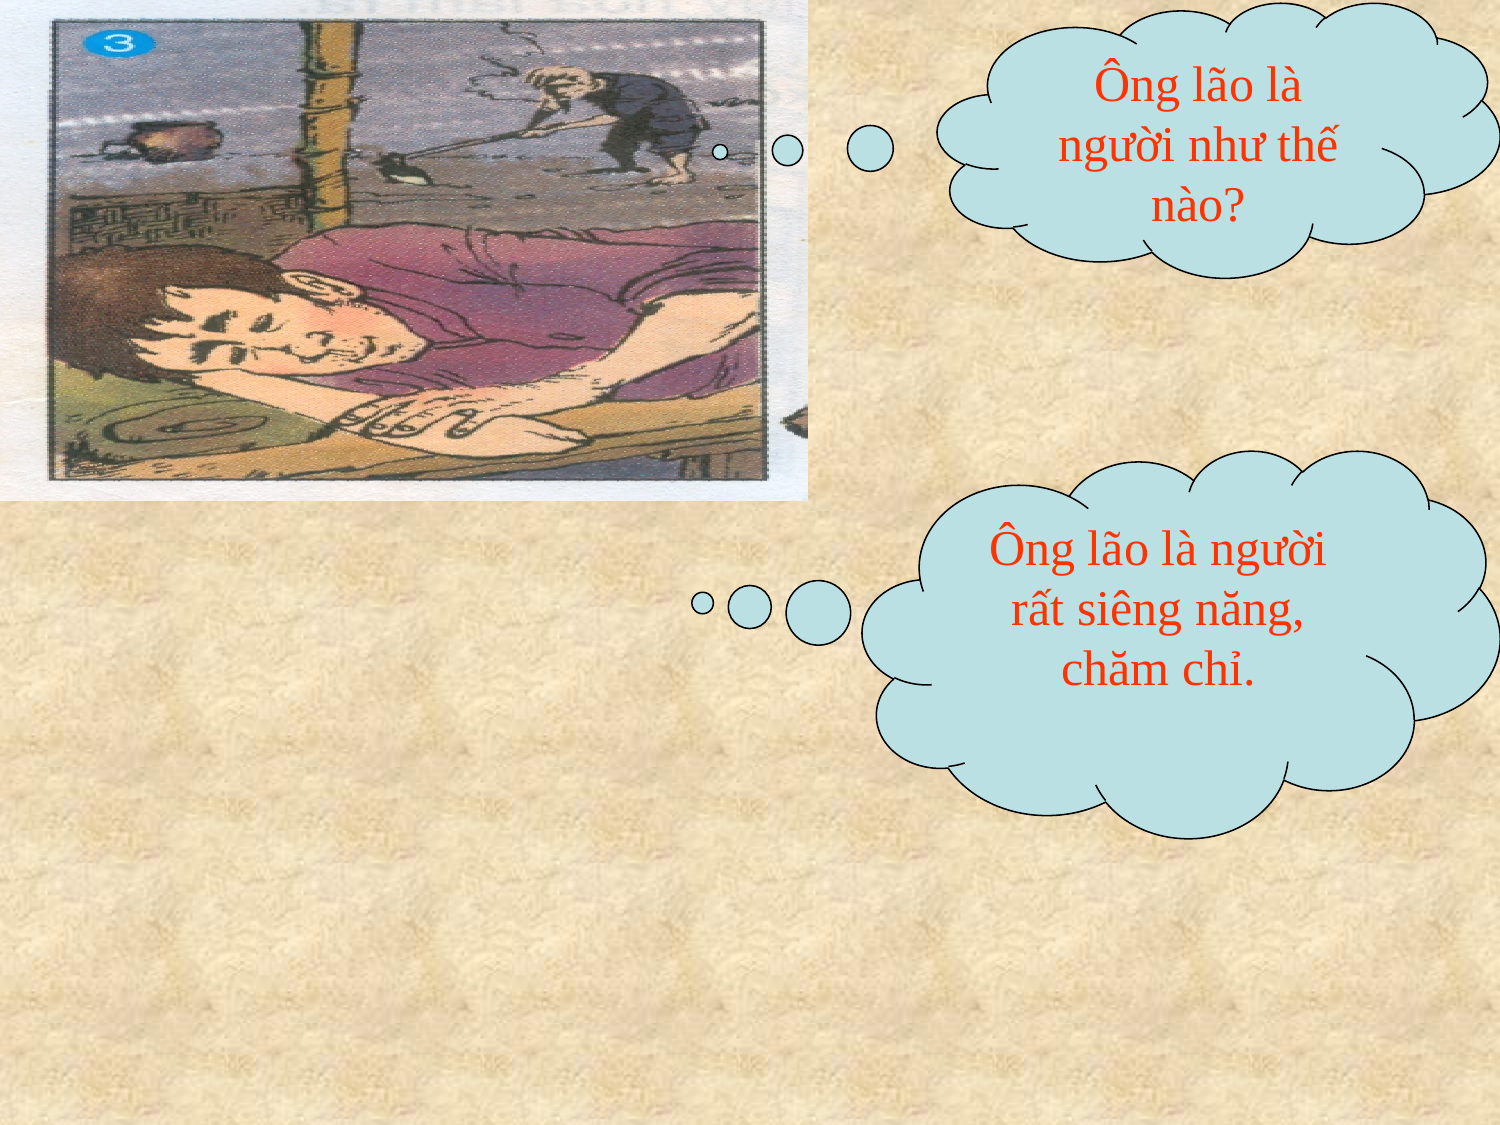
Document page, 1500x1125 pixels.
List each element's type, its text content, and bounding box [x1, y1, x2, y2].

text_box Ông lão là người như thế nào? [847, 125, 894, 172]
text_box Ông lão là người rất siêng năng, chăm chỉ. [728, 585, 772, 629]
text_box Ông lão là người rất siêng năng, chăm chỉ. [861, 451, 1500, 839]
picture [0, 0, 1500, 1125]
text_box Ông lão là người rất siêng năng, chăm chỉ. [786, 580, 851, 646]
text_box Ông lão là người như thế nào? [936, 3, 1500, 279]
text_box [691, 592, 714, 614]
